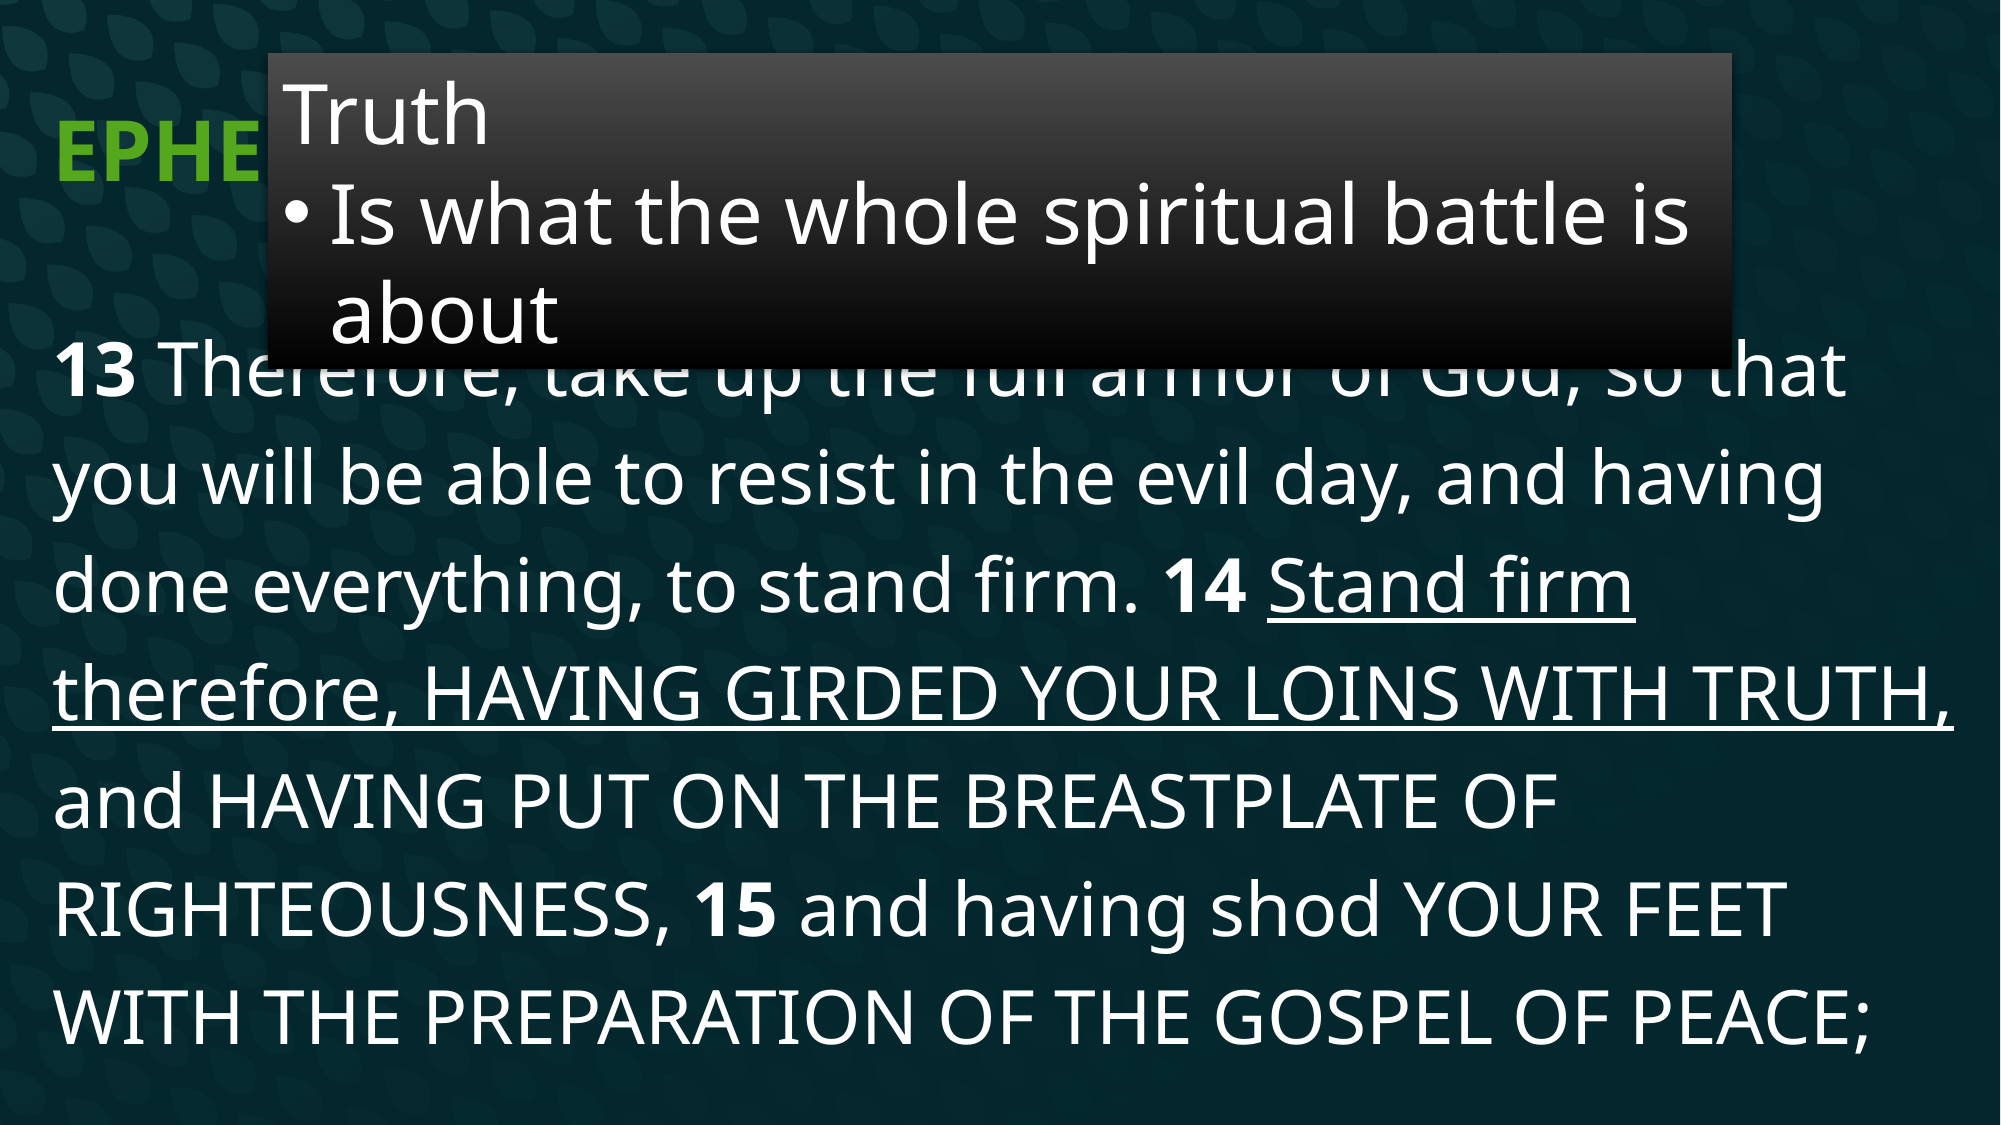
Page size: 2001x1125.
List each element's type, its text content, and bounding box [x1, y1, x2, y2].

title Ephesians 6:10–20 (NASB95) [37, 33, 1973, 276]
list 13 Therefore, take up the full armor of God, so that you will be able to resist in the evil day, and having done everything, to stand firm. 14 Stand firm therefore, having girded your loins with truth, and having put on the breastplate of righteousness, 15 and having shod your feet with the preparation of the gospel of peace; [37, 295, 1973, 1041]
picture [0, 0, 2001, 1125]
text_box Truth Is what the whole spiritual battle is about [267, 53, 1732, 369]
